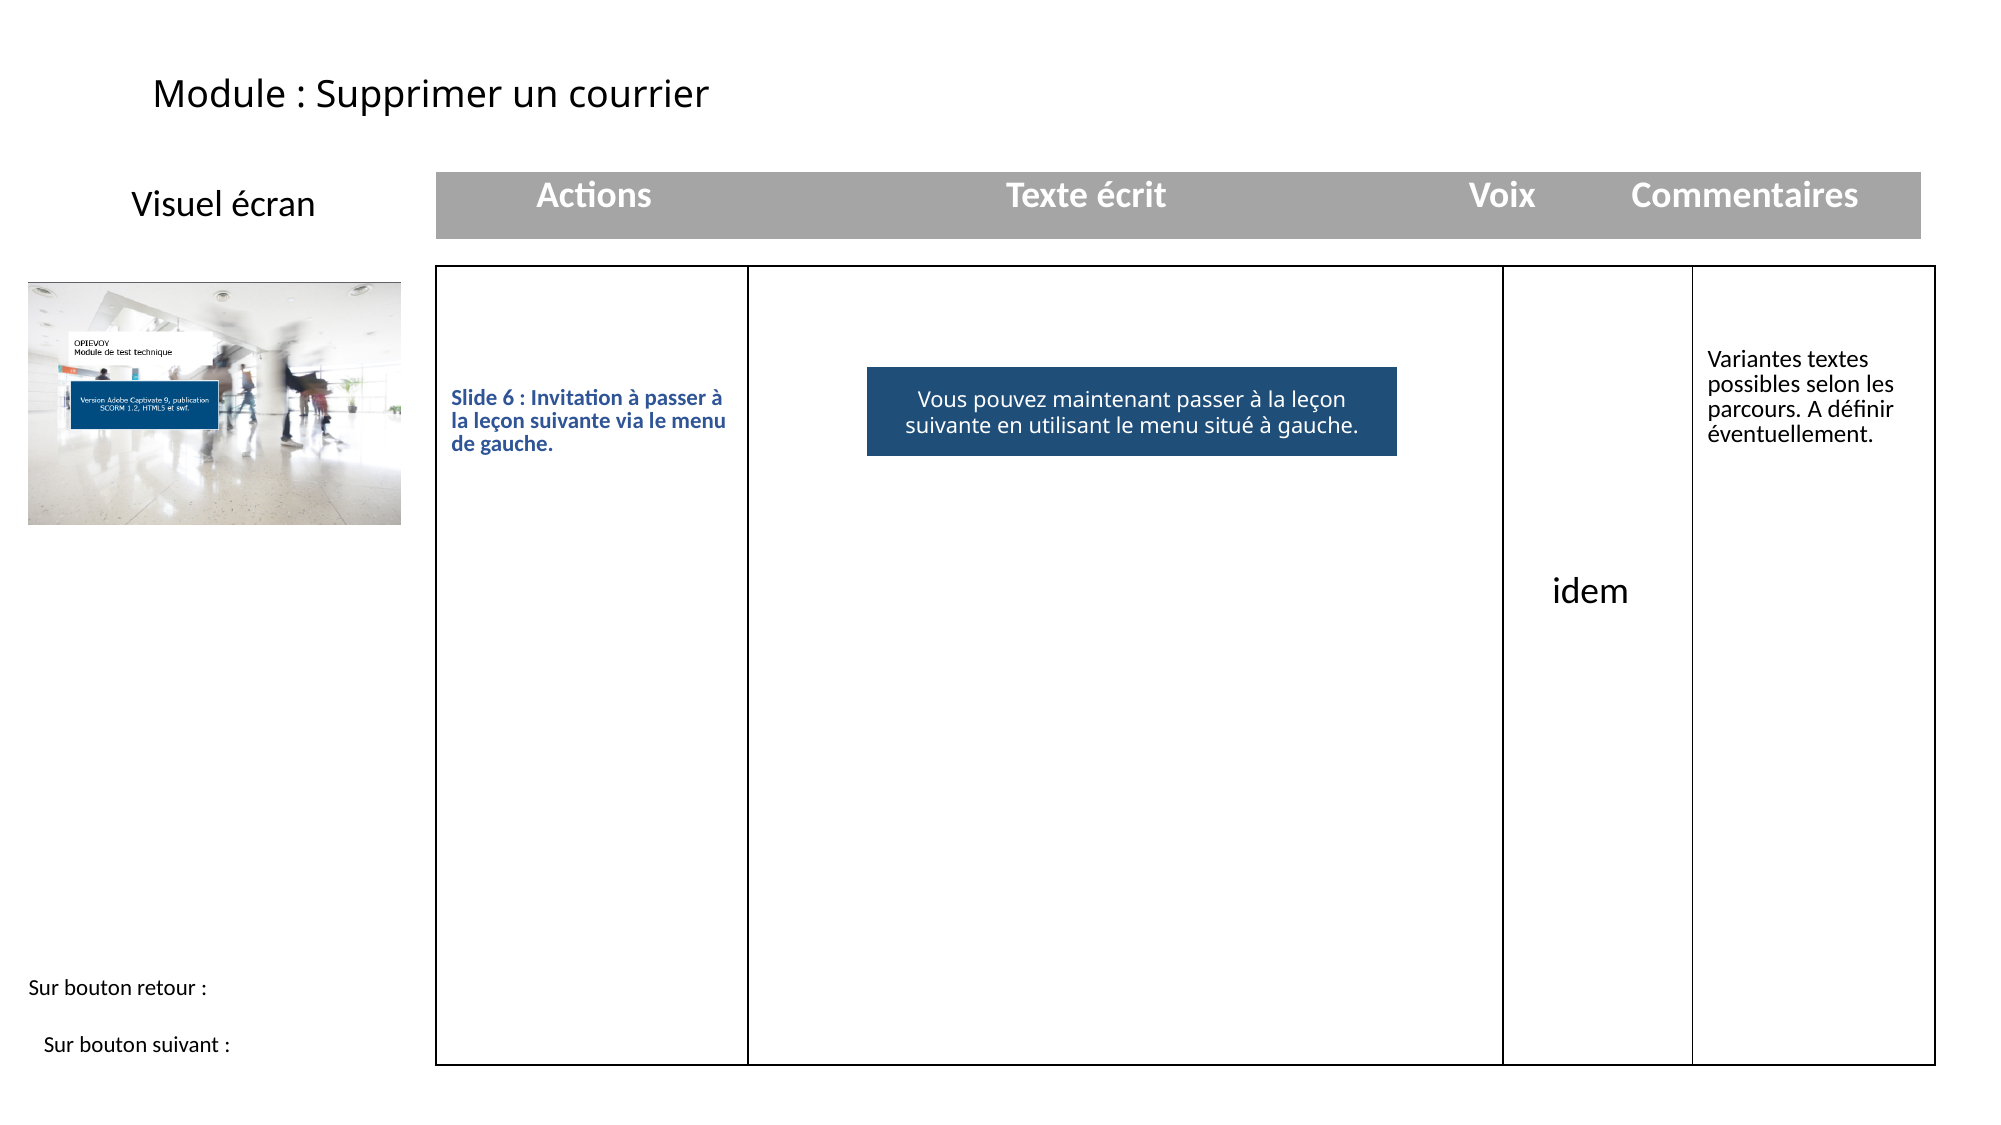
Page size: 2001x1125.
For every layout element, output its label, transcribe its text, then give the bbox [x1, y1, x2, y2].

table_header Actions [437, 173, 931, 238]
table_header idem [1504, 267, 1692, 1064]
text_box Sur bouton retour : [13, 964, 223, 1007]
table_header Voix [1420, 173, 1591, 238]
text_box Vous pouvez maintenant passer à la leçon suivante en utilisant le menu situé à gauche. [865, 365, 1400, 458]
title Module : Supprimer un courrier [137, 59, 1863, 132]
table_header Variantes textes possibles selon les parcours. A définir éventuellement. [1693, 267, 1934, 1064]
text_box Visuel écran [116, 172, 331, 232]
table_header Texte écrit [931, 173, 1420, 238]
table_header Commentaires [1591, 173, 1920, 238]
table_header [749, 267, 1502, 1064]
picture [28, 282, 401, 525]
text_box Sur bouton suivant : [28, 1022, 246, 1065]
table_header Slide 6 : Invitation à passer à la leçon suivante via le menu de gauche. [437, 267, 747, 1064]
